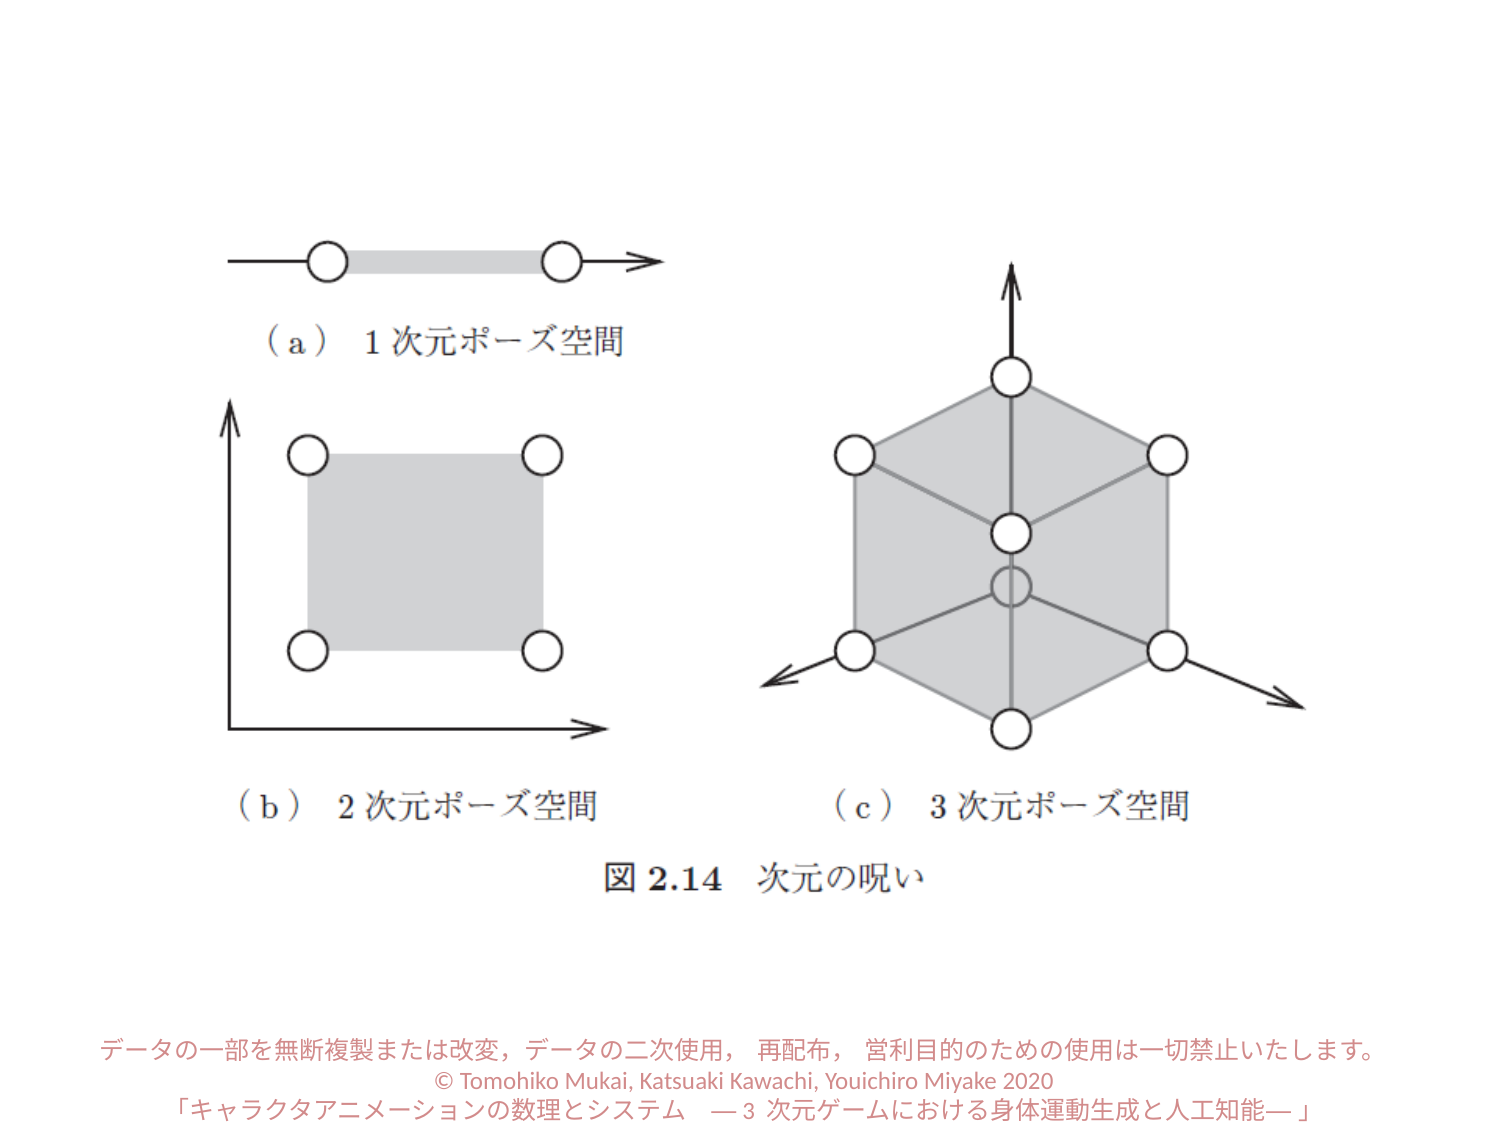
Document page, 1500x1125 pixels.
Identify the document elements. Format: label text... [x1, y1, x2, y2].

picture [163, 210, 1337, 915]
footer データの一部を無断複製または改変，データの二次使用， 再配布， 営利目的のための使用は一切禁止いたします。 © Tomohiko Mukai, Katsuaki Kawachi, Youichiro Miyake 2020 「キャラクタアニメーションの数理とシステム ―3 次元ゲームにおける身体運動生成と人工知能― 」 [17, 1035, 1471, 1125]
